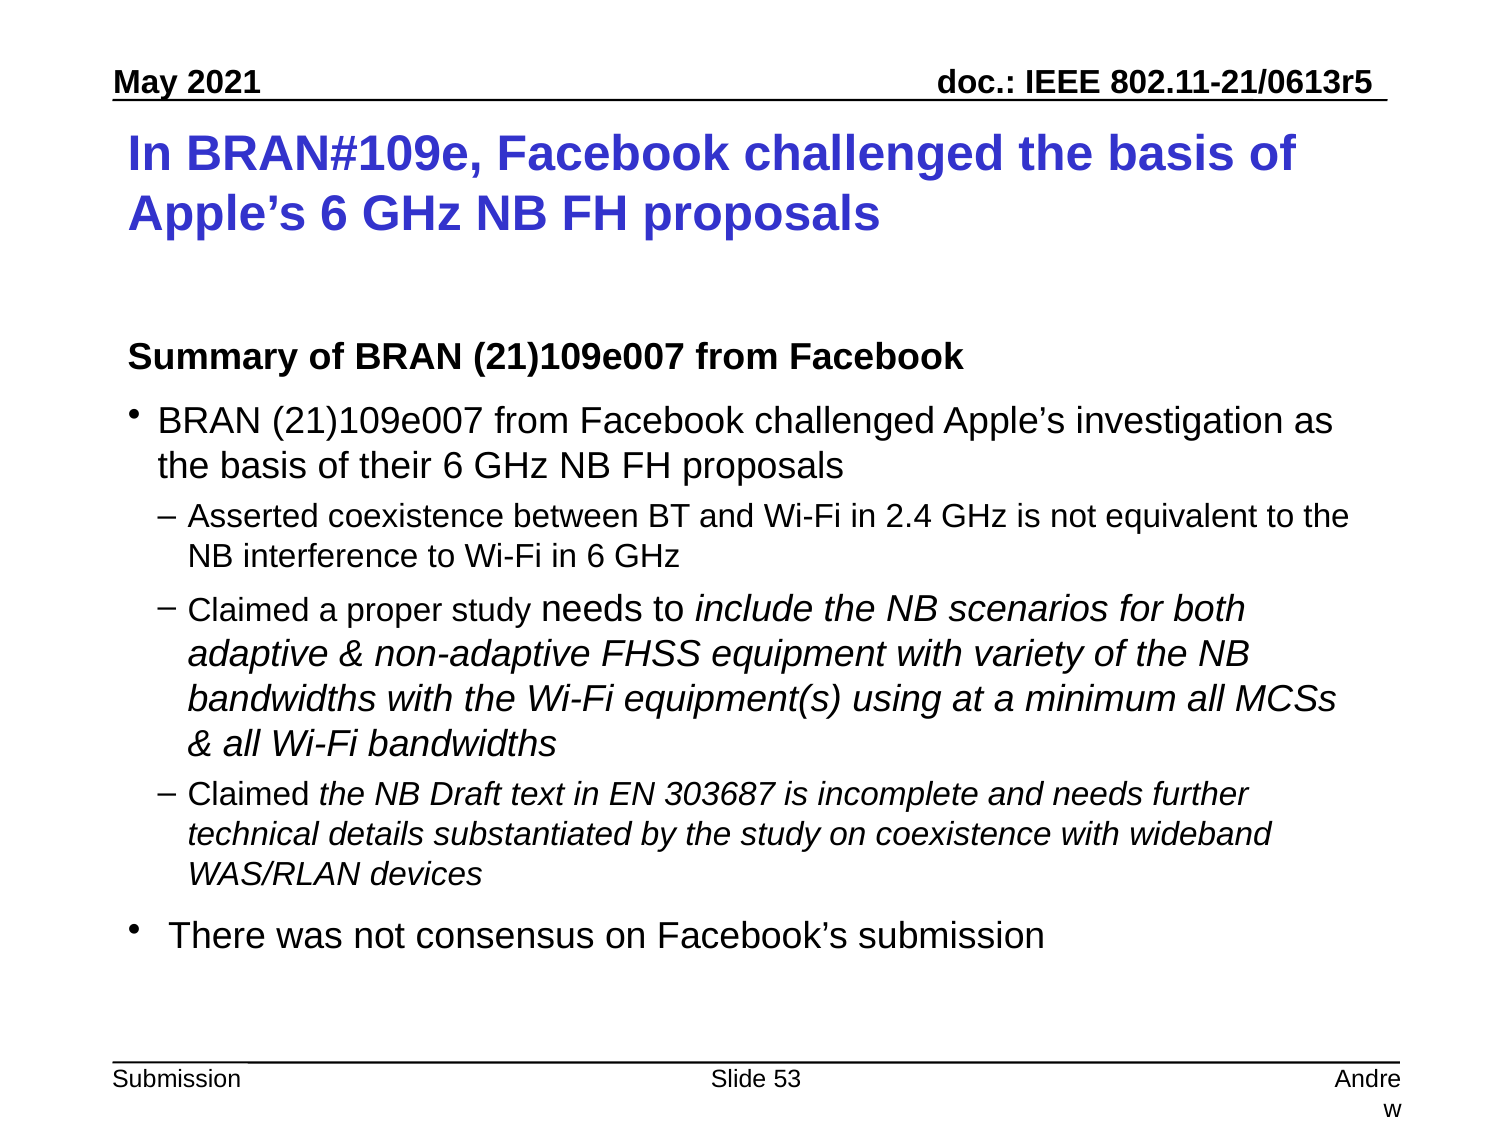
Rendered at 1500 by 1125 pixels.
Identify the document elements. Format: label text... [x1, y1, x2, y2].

title In BRAN#109e, Facebook challenged the basis of Apple’s 6 GHz NB FH proposals [112, 112, 1388, 288]
slide_number Slide 53 [709, 1061, 803, 1093]
footer Andrew Myles, Cisco [1320, 1061, 1402, 1093]
list Summary of BRAN (21)109e007 from Facebook BRAN (21)109e007 from Facebook challenged Apple’s investigation as the basis of their 6 GHz NB FH proposals Asserted coexistence between BT and Wi-Fi in 2.4 GHz is not equivalent to the NB interference to Wi-Fi in 6 GHz Claimed a proper study needs to include the NB scenarios for both adaptive & non-adaptive FHSS equipment with variety of the NB bandwidths with the Wi-Fi equipment(s) using at a minimum all MCSs & all Wi-Fi bandwidths Claimed the NB Draft text in EN 303687 is incomplete and needs further technical details substantiated by the study on coexistence with wideband WAS/RLAN devices There was not consensus on Facebook’s submission [112, 324, 1388, 1000]
